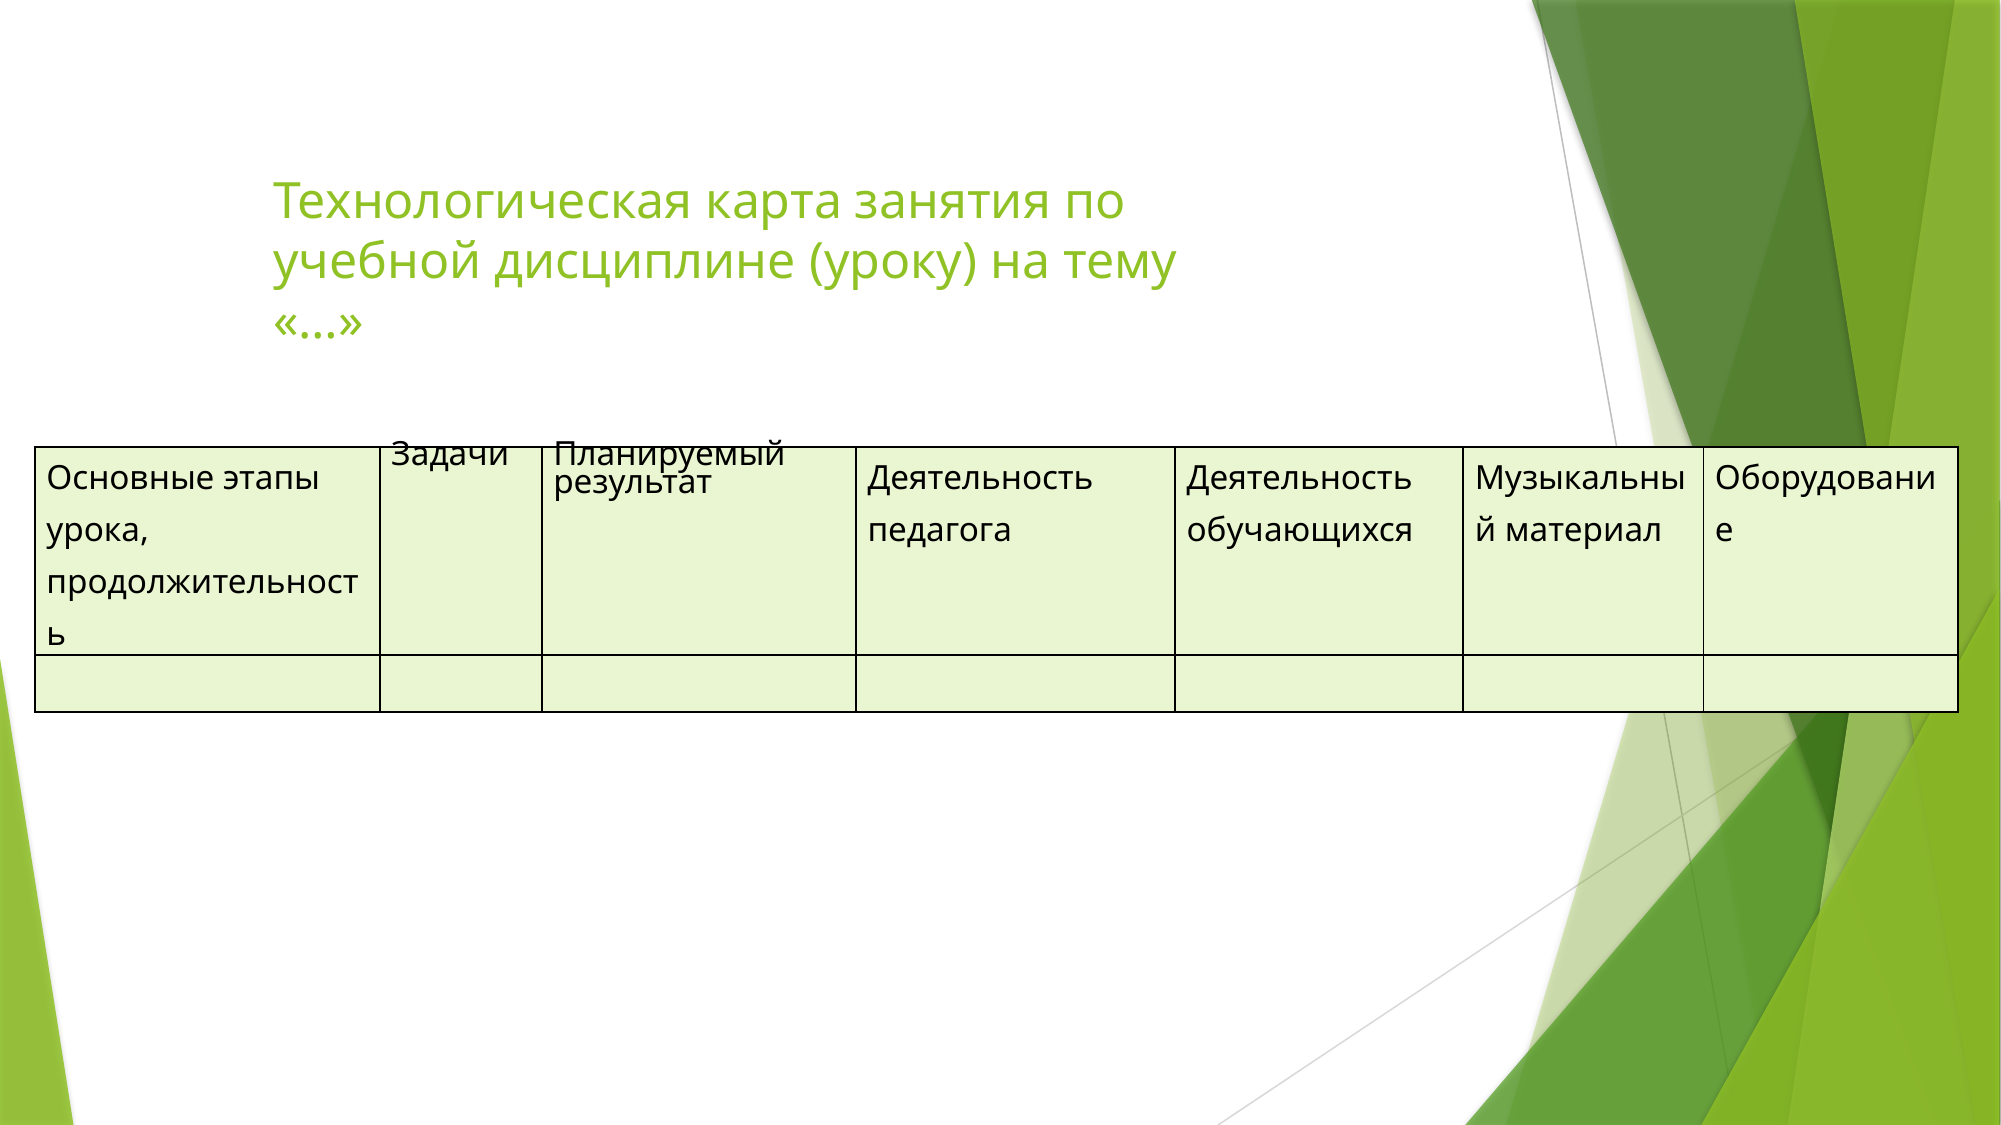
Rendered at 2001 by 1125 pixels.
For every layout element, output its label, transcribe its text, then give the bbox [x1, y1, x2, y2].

table_cell [1176, 656, 1462, 711]
table_header Оборудование [1704, 448, 1957, 654]
table_cell [1704, 656, 1957, 711]
text_box Технологическая карта занятия по учебной дисциплине (уроку) на тему «…» [258, 161, 1259, 356]
table_cell [543, 656, 855, 711]
table_header Музыкальный материал [1464, 448, 1703, 654]
table_cell [381, 656, 541, 711]
table_cell [36, 656, 379, 711]
table_header Планируемый результат [543, 448, 855, 654]
table_header Деятельность педагога [857, 448, 1174, 654]
table_header Задачи [381, 448, 541, 654]
table_header Деятельность обучающихся [1176, 448, 1462, 654]
table_cell [857, 656, 1174, 711]
table_header Основные этапы урока, продолжительность [36, 448, 379, 654]
table_cell [1464, 656, 1703, 711]
